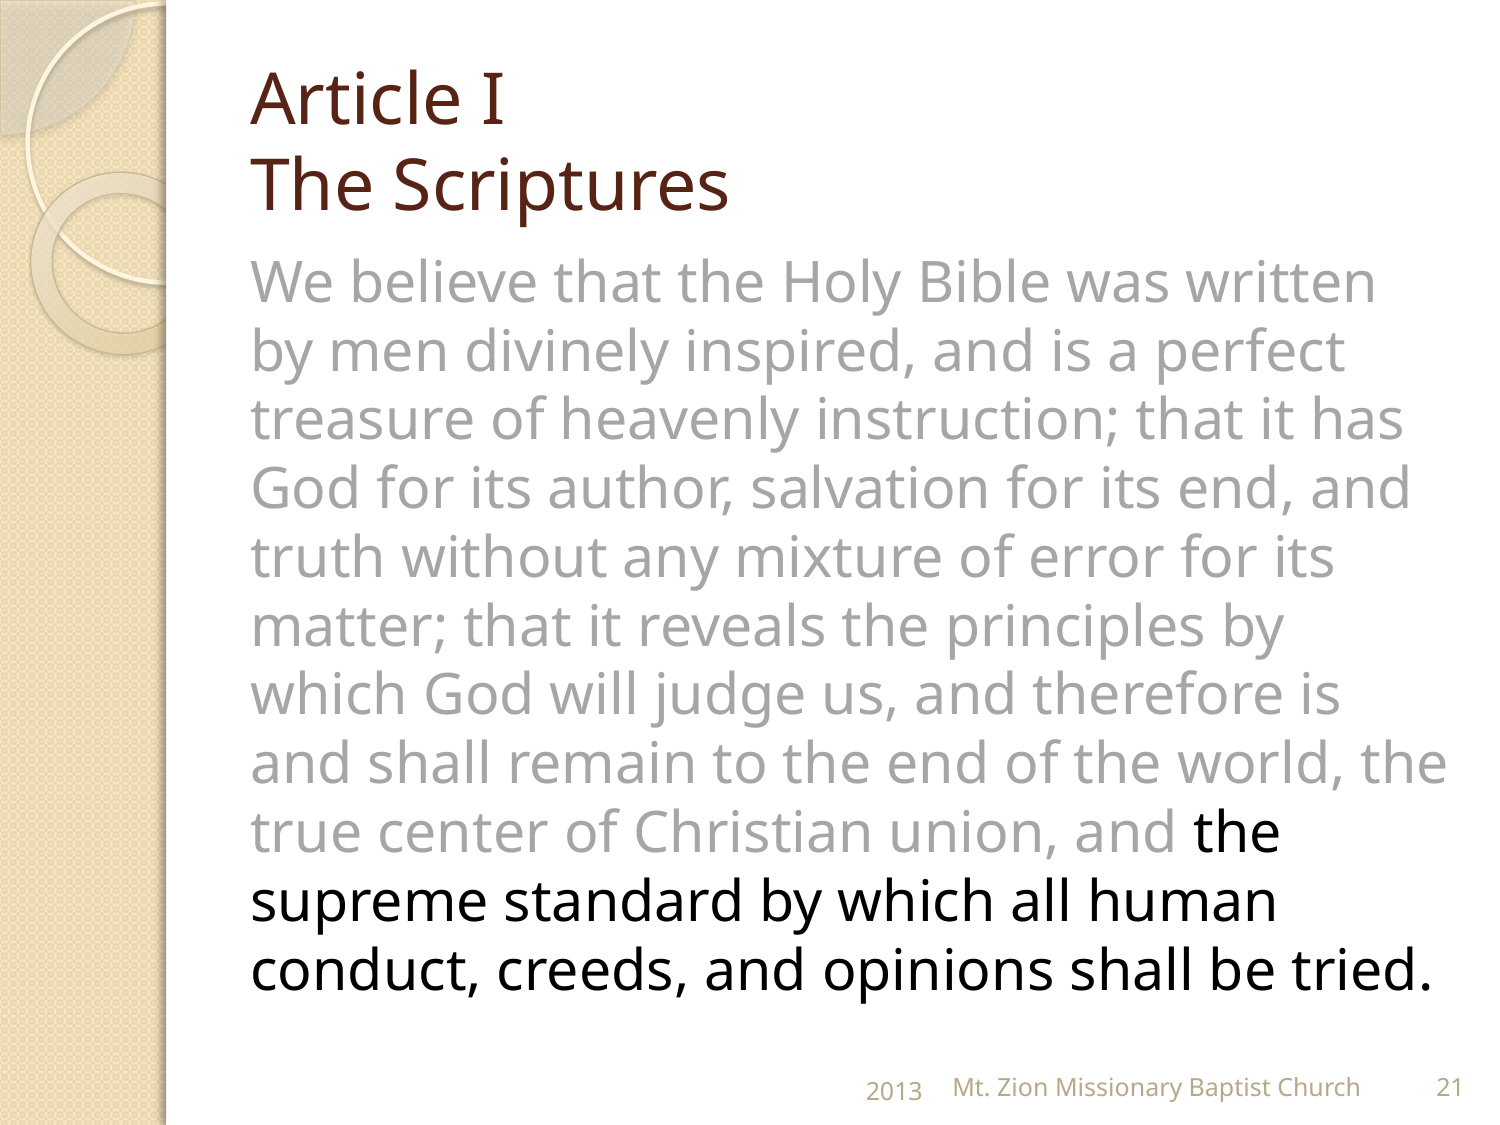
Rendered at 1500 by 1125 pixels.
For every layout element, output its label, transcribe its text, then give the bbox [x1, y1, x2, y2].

slide_number 2013 [587, 1034, 937, 1113]
list We believe that the Holy Bible was written by men divinely inspired, and is a perfect treasure of heavenly instruction; that it has God for its author, salvation for its end, and truth without any mixture of error for its matter; that it reveals the principles by which God will judge us, and therefore is and shall remain to the end of the world, the true center of Christian union, and the supreme standard by which all human conduct, creeds, and opinions shall be tried. [235, 237, 1466, 1025]
slide_number 21 [1413, 1034, 1488, 1113]
footer Mt. Zion Missionary Baptist Church [937, 1034, 1413, 1113]
title Article I The Scriptures [235, 45, 1466, 233]
